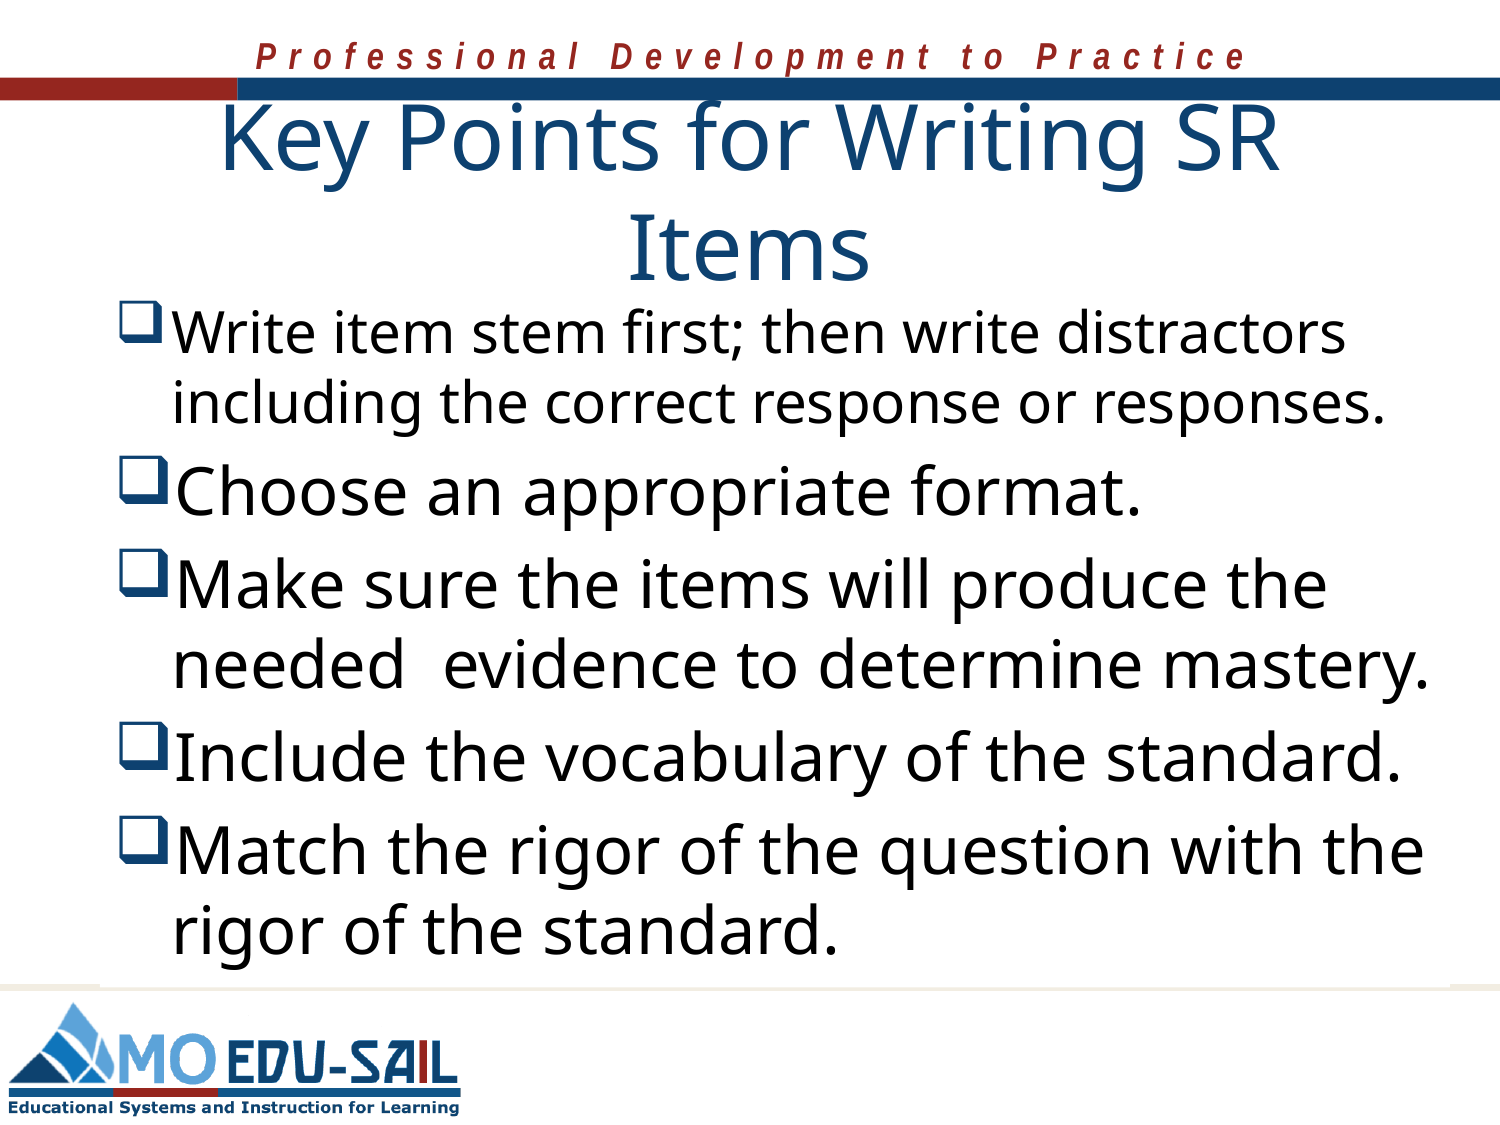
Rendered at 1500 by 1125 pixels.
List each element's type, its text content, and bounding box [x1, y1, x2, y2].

title Key Points for Writing SR Items [74, 98, 1426, 279]
list Write item stem first; then write distractors including the correct response or responses. Choose an appropriate format. Make sure the items will produce the needed evidence to determine mastery. Include the vocabulary of the standard. Match the rigor of the question with the rigor of the standard. [99, 287, 1451, 988]
picture [8, 997, 475, 1120]
